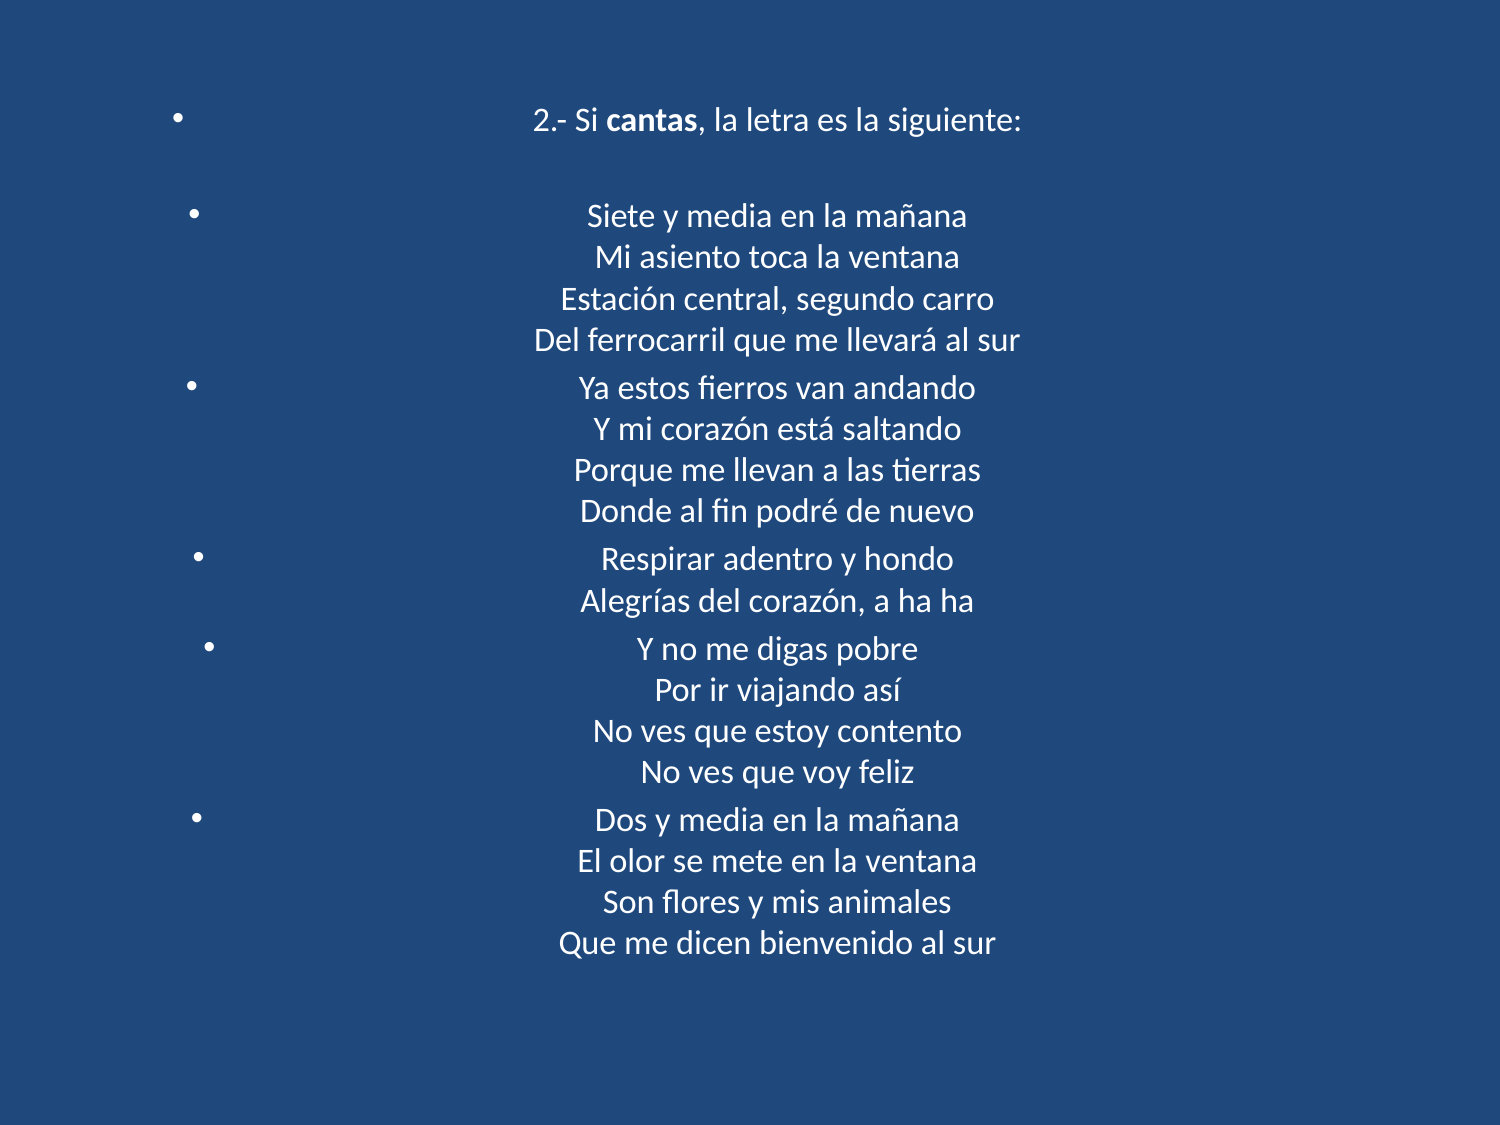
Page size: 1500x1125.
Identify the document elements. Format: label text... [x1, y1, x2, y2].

list 2.- Si cantas, la letra es la siguiente: Siete y media en la mañana Mi asiento toca la ventana Estación central, segundo carro Del ferrocarril que me llevará al sur Ya estos fierros van andando Y mi corazón está saltando Porque me llevan a las tierras Donde al fin podré de nuevo Respirar adentro y hondo Alegrías del corazón, a ha ha Y no me digas pobre Por ir viajando así No ves que estoy contento No ves que voy feliz Dos y media en la mañana El olor se mete en la ventana Son flores y mis animales Que me dicen bienvenido al sur [76, 90, 1427, 976]
